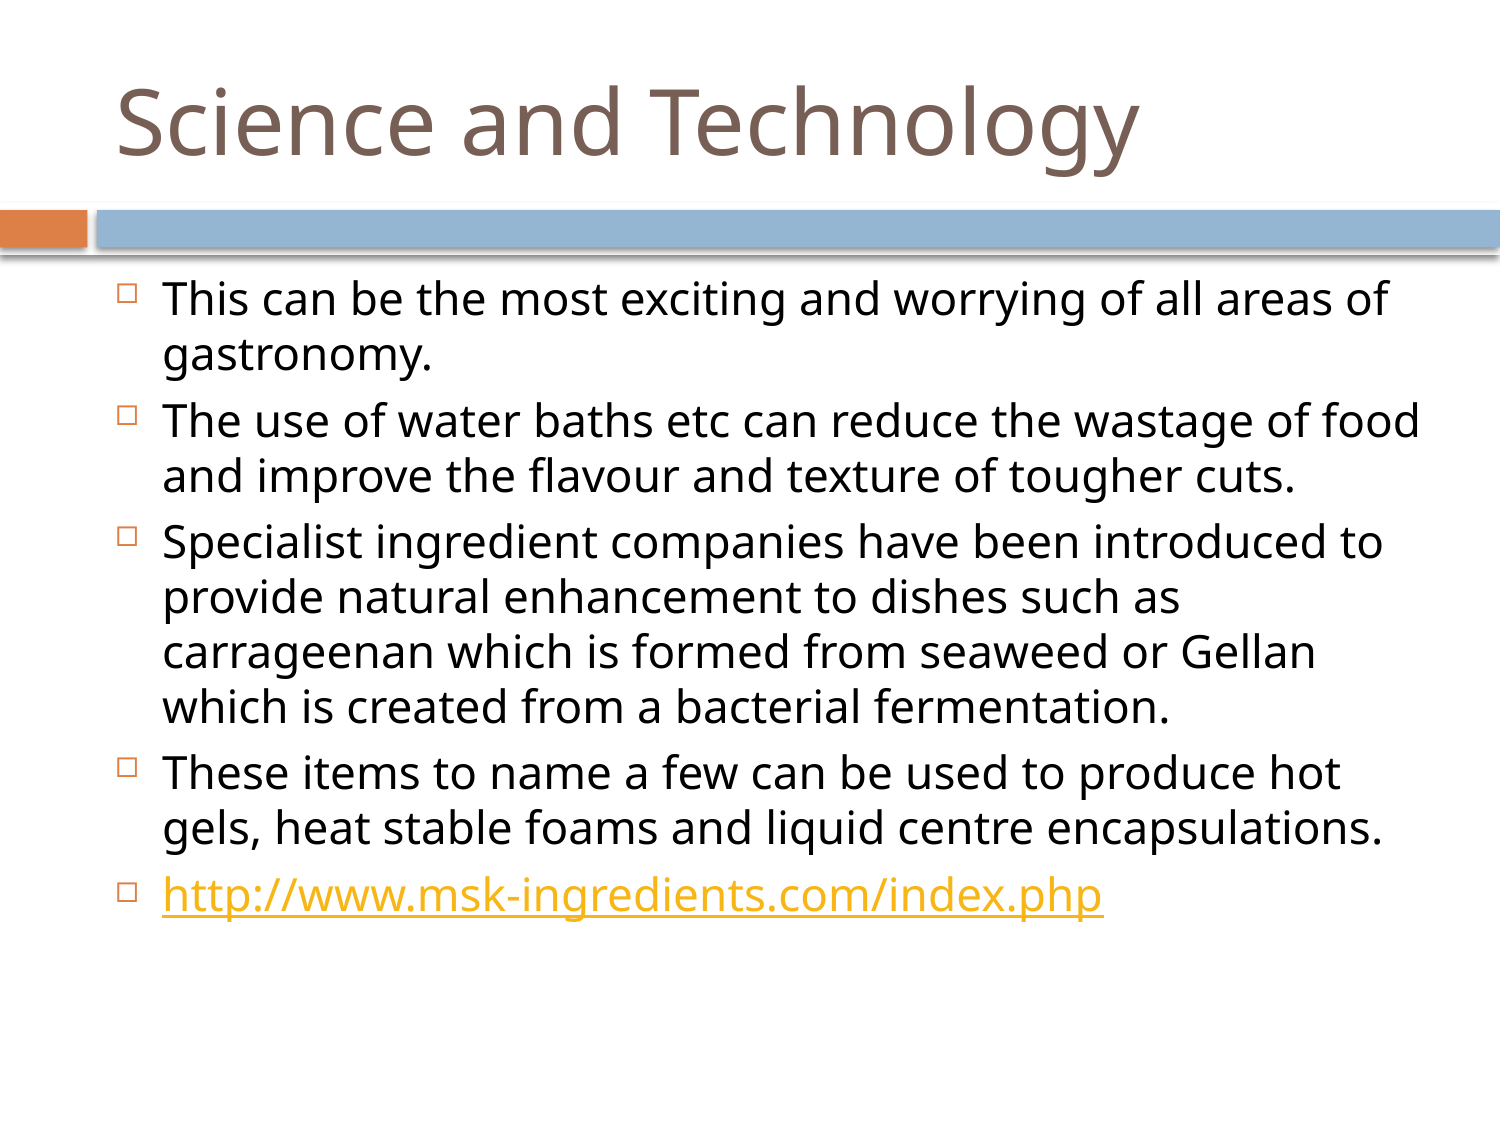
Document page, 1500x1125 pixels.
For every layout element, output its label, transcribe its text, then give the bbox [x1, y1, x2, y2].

title Science and Technology [100, 37, 1438, 200]
list This can be the most exciting and worrying of all areas of gastronomy. The use of water baths etc can reduce the wastage of food and improve the flavour and texture of tougher cuts. Specialist ingredient companies have been introduced to provide natural enhancement to dishes such as carrageenan which is formed from seaweed or Gellan which is created from a bacterial fermentation. These items to name a few can be used to produce hot gels, heat stable foams and liquid centre encapsulations. http://www.msk-ingredients.com/index.php [100, 262, 1438, 1000]
